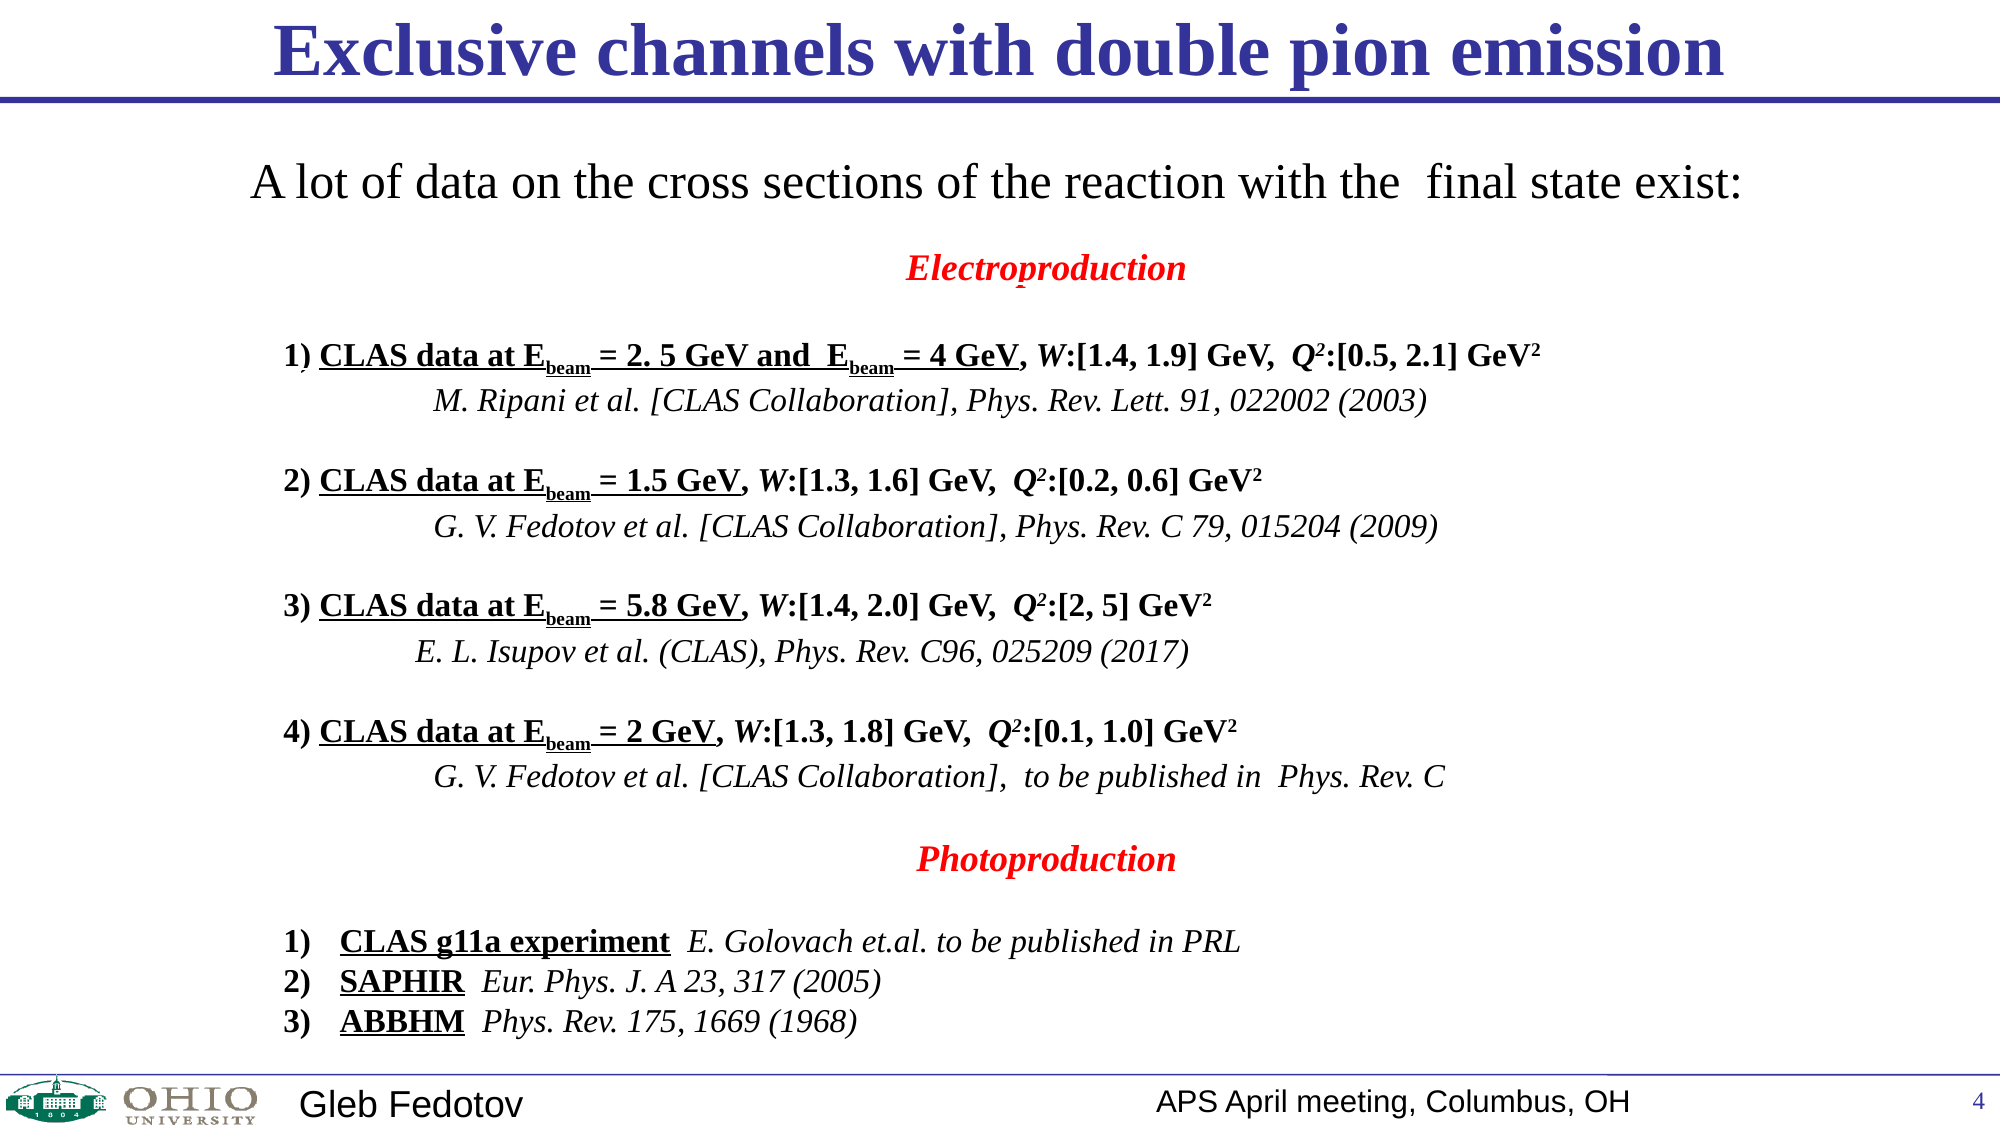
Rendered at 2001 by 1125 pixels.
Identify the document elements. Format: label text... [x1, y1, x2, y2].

text_box Exclusive channels with double pion emission [249, 0, 1750, 98]
text_box Electroproduction 1) CLAS data at Ebeam = 2. 5 GeV and Ebeam = 4 GeV, W:[1.4, 1.9] GeV, Q2:[0.5, 2.1] GeV2 M. Ripani et al. [CLAS Collaboration], Phys. Rev. Lett. 91, 022002 (2003) 2) CLAS data at Ebeam = 1.5 GeV, W:[1.3, 1.6] GeV, Q2:[0.2, 0.6] GeV2 G. V. Fedotov et al. [CLAS Collaboration], Phys. Rev. C 79, 015204 (2009) 3) CLAS data at Ebeam = 5.8 GeV, W:[1.4, 2.0] GeV, Q2:[2, 5] GeV2 E. L. Isupov et al. (CLAS), Phys. Rev. C96, 025209 (2017) 4) CLAS data at Ebeam = 2 GeV, W:[1.3, 1.8] GeV, Q2:[0.1, 1.0] GeV2 G. V. Fedotov et al. [CLAS Collaboration], to be published in Phys. Rev. C Photoproduction CLAS g11a experiment E. Golovach et.al. to be published in PRL SAPHIR Eur. Phys. J. A 23, 317 (2005) ABBHM Phys. Rev. 175, 1669 (1968) [283, 243, 1810, 1070]
picture [4, 1073, 260, 1125]
